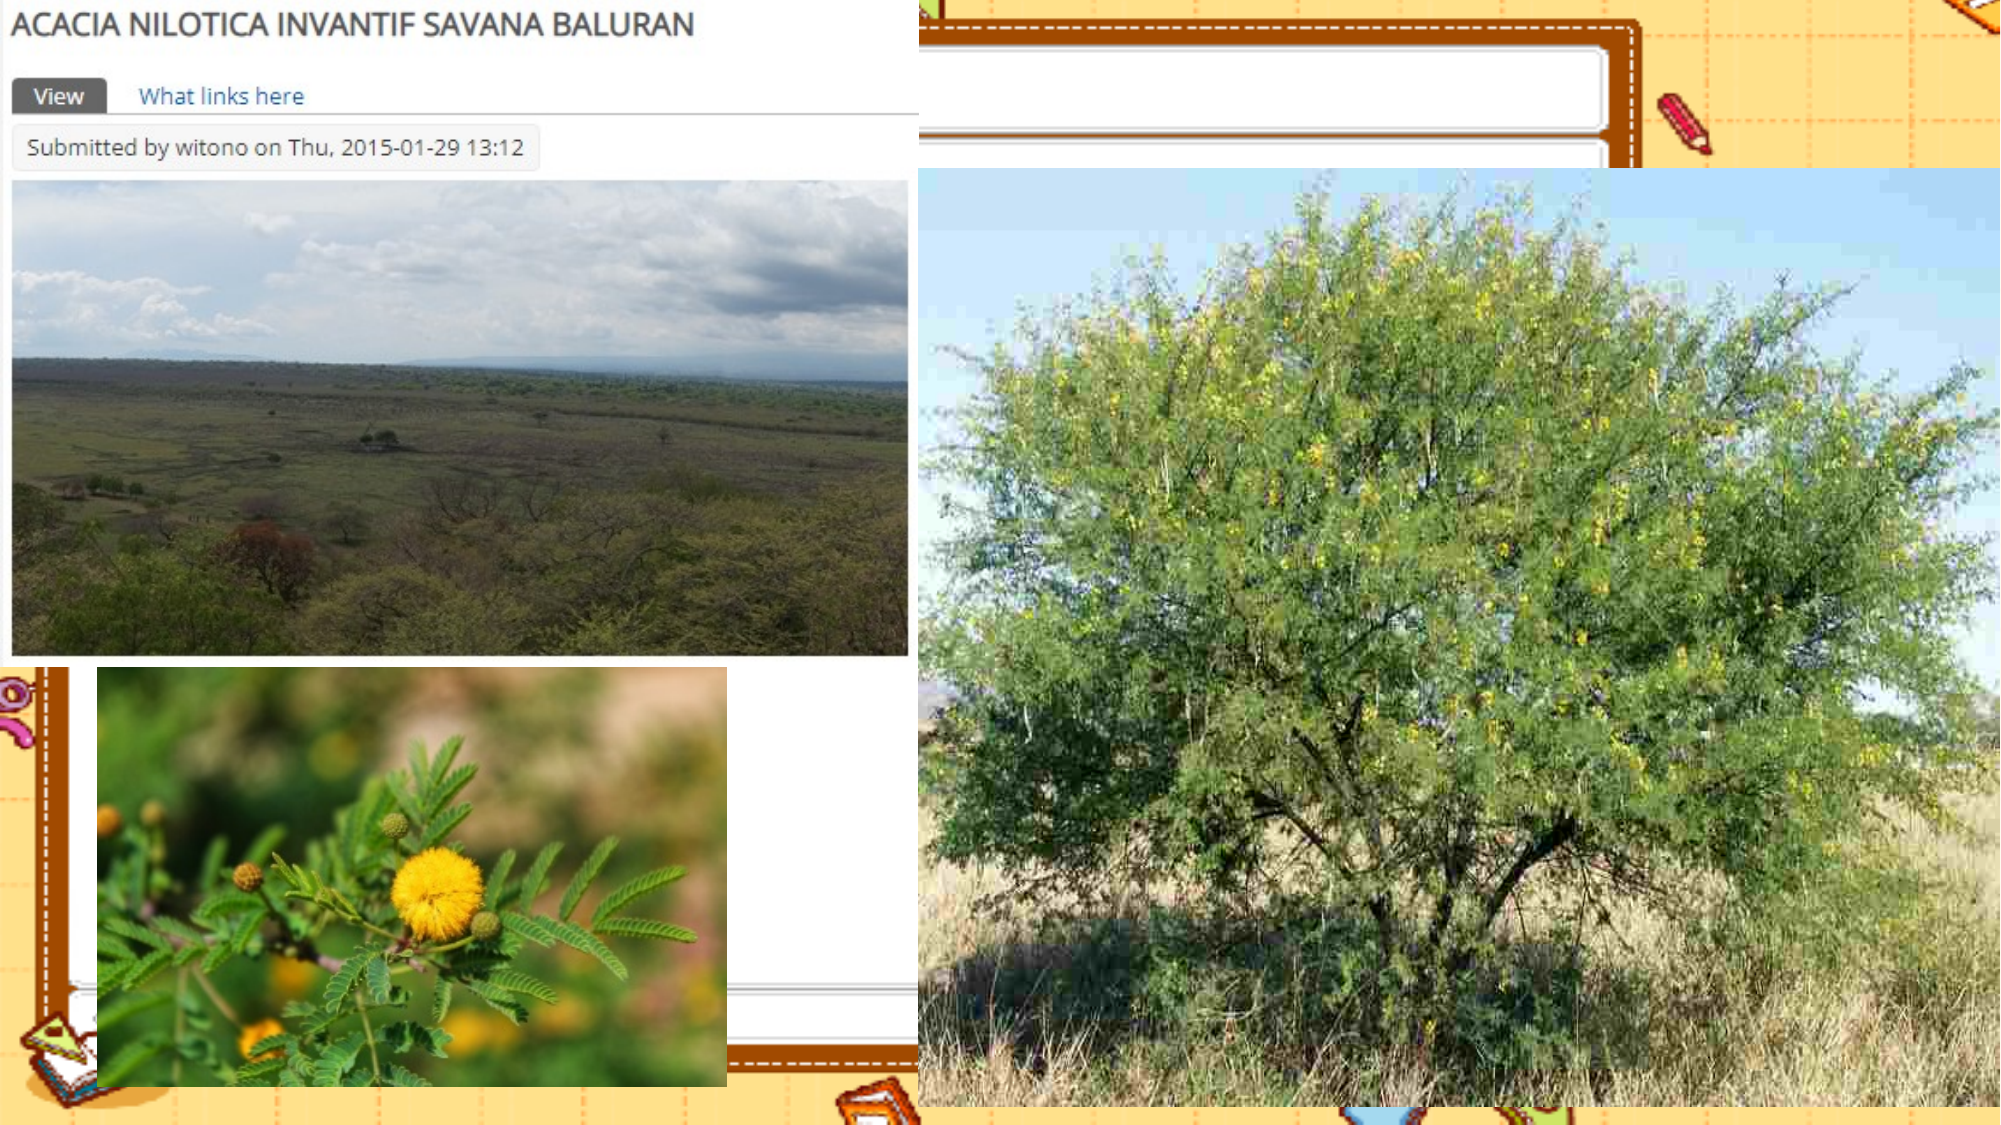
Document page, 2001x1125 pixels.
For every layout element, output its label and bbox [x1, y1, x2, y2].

list [0, 0, 919, 668]
picture [0, 0, 2001, 1125]
